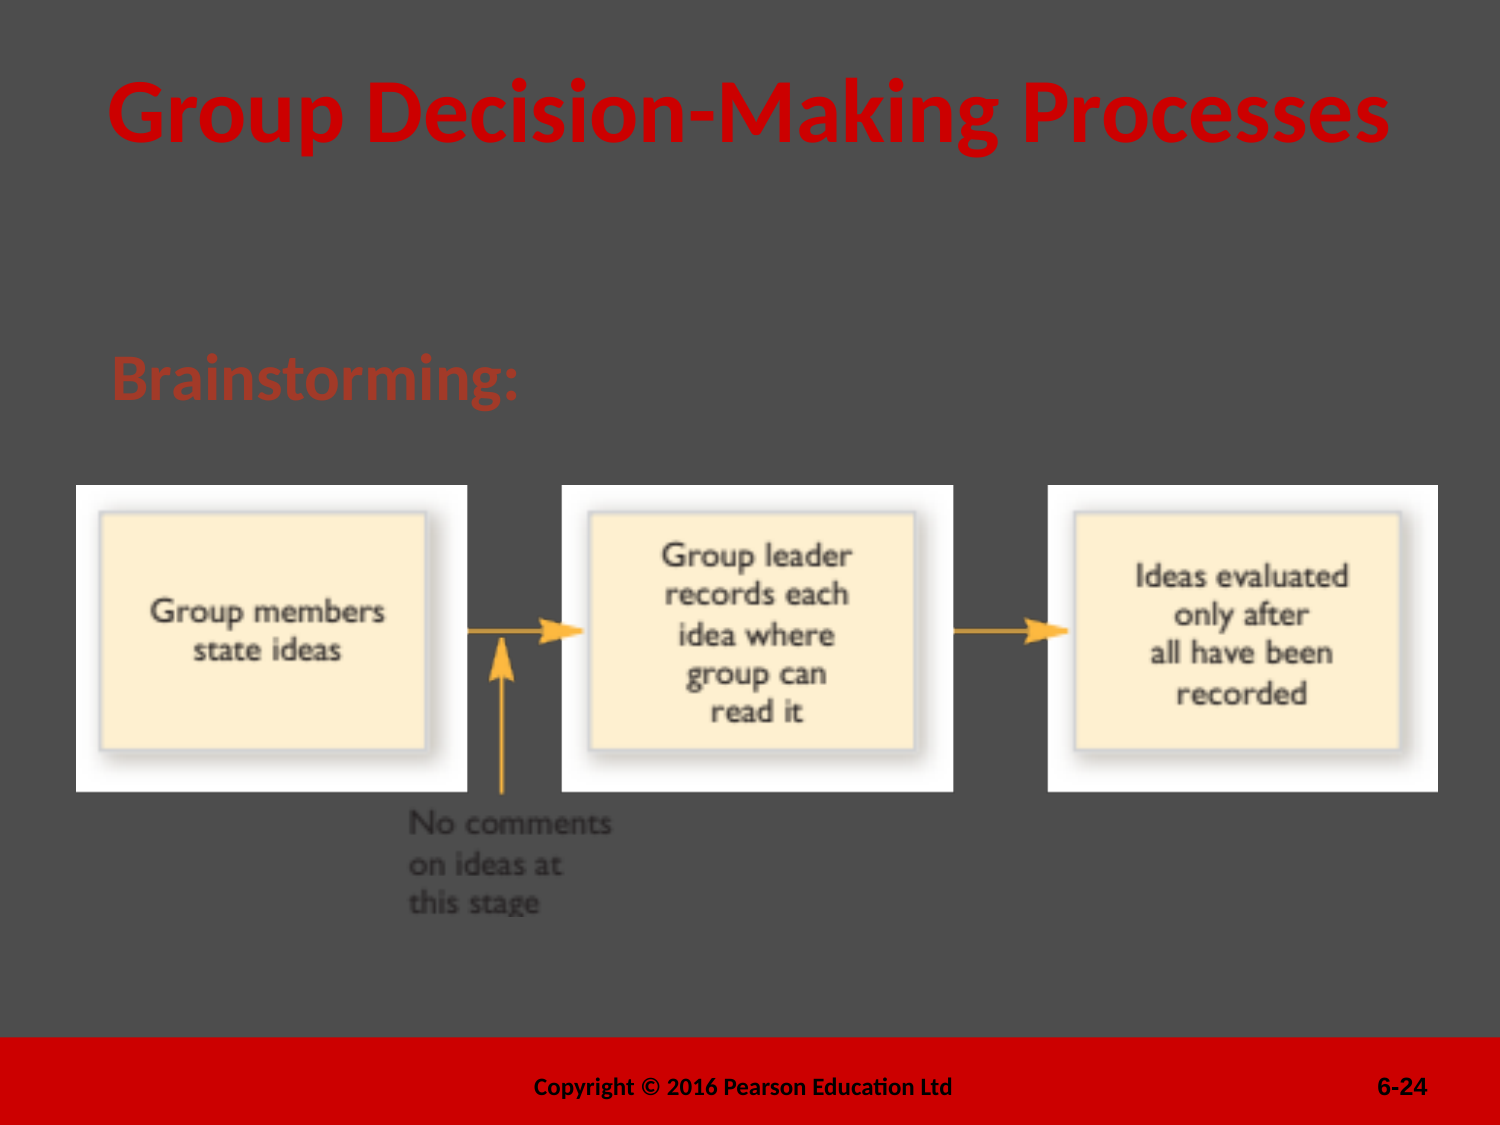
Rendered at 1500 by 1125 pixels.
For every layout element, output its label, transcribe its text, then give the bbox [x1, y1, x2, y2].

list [75, 485, 1438, 918]
title Group Decision-Making Processes [75, 12, 1425, 200]
text_box Brainstorming: [96, 326, 565, 422]
